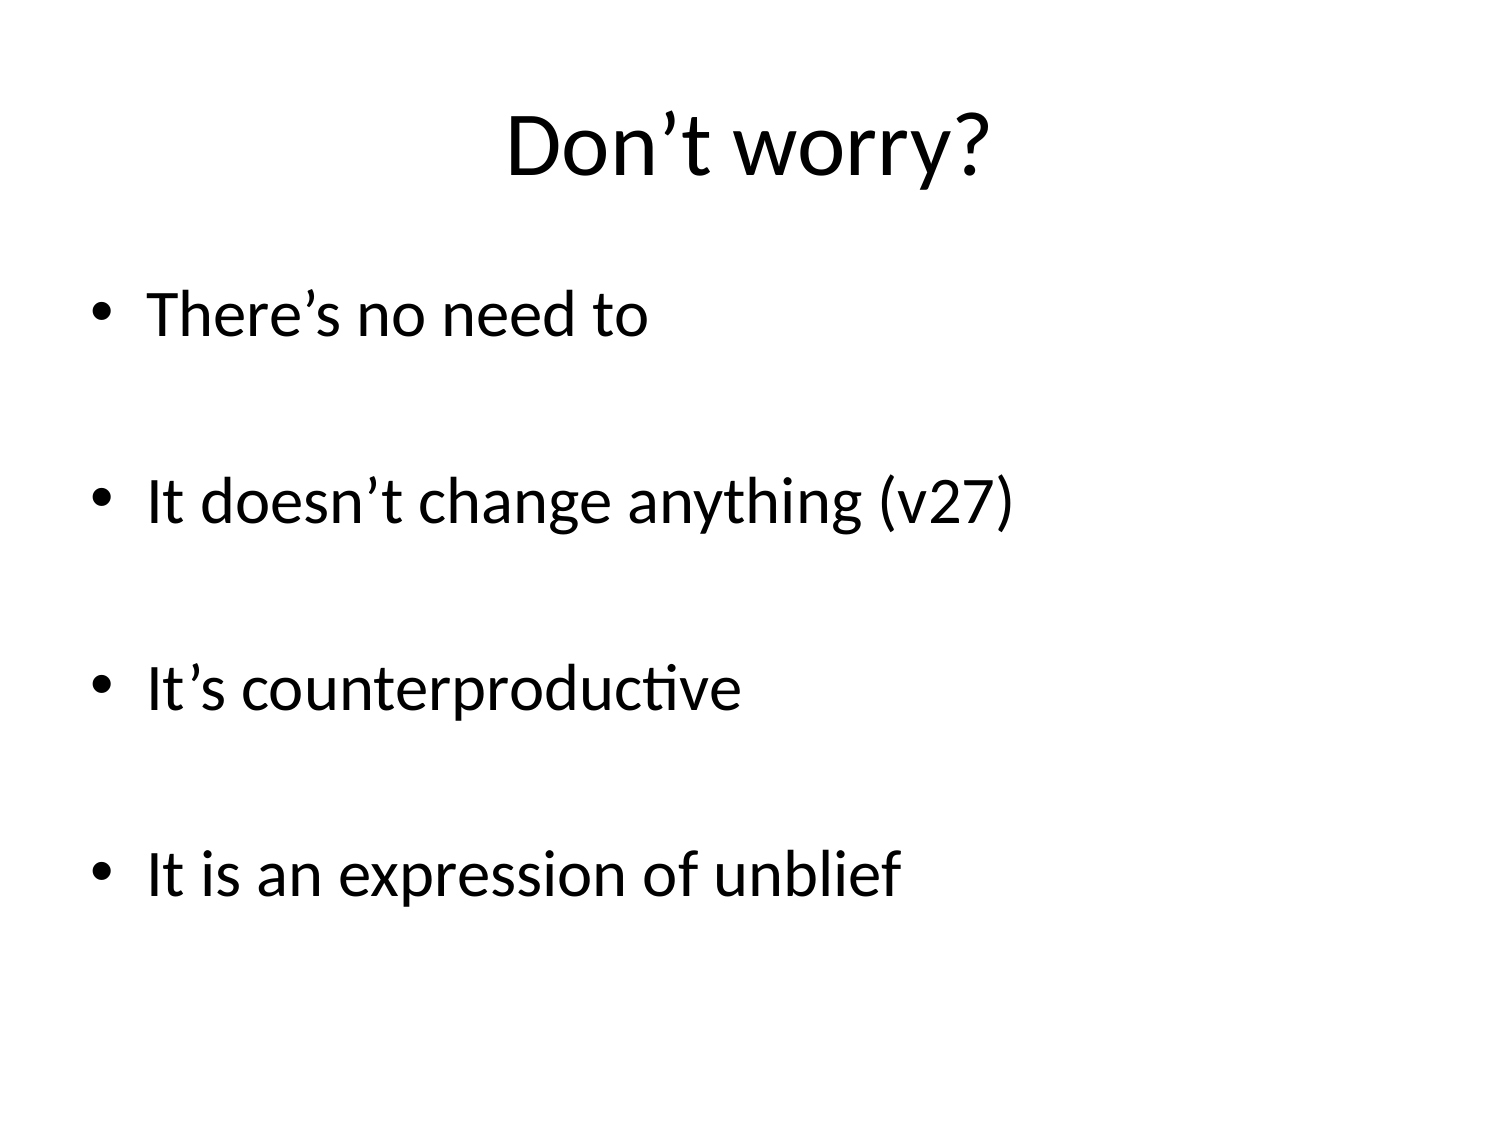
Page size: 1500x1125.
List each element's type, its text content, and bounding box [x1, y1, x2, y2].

list There’s no need to It doesn’t change anything (v27) It’s counterproductive It is an expression of unblief [75, 262, 1425, 1005]
title Don’t worry? [75, 45, 1425, 233]
